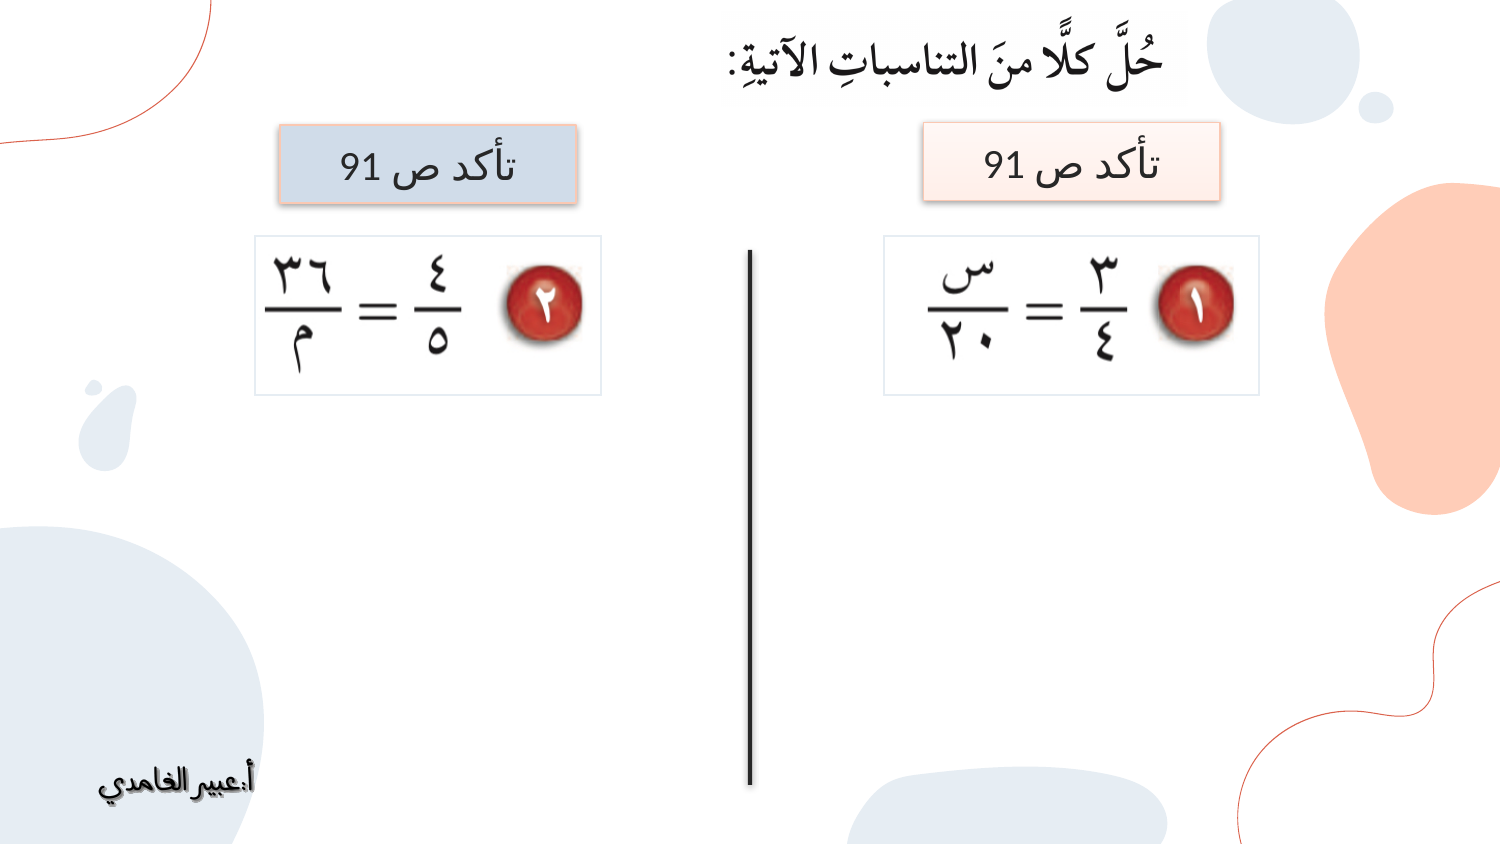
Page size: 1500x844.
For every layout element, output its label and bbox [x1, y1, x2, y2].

picture [255, 236, 601, 394]
text_box [279, 124, 577, 204]
picture [721, 11, 1188, 107]
picture [43, 700, 307, 844]
text_box [923, 122, 1221, 201]
picture [885, 236, 1259, 394]
